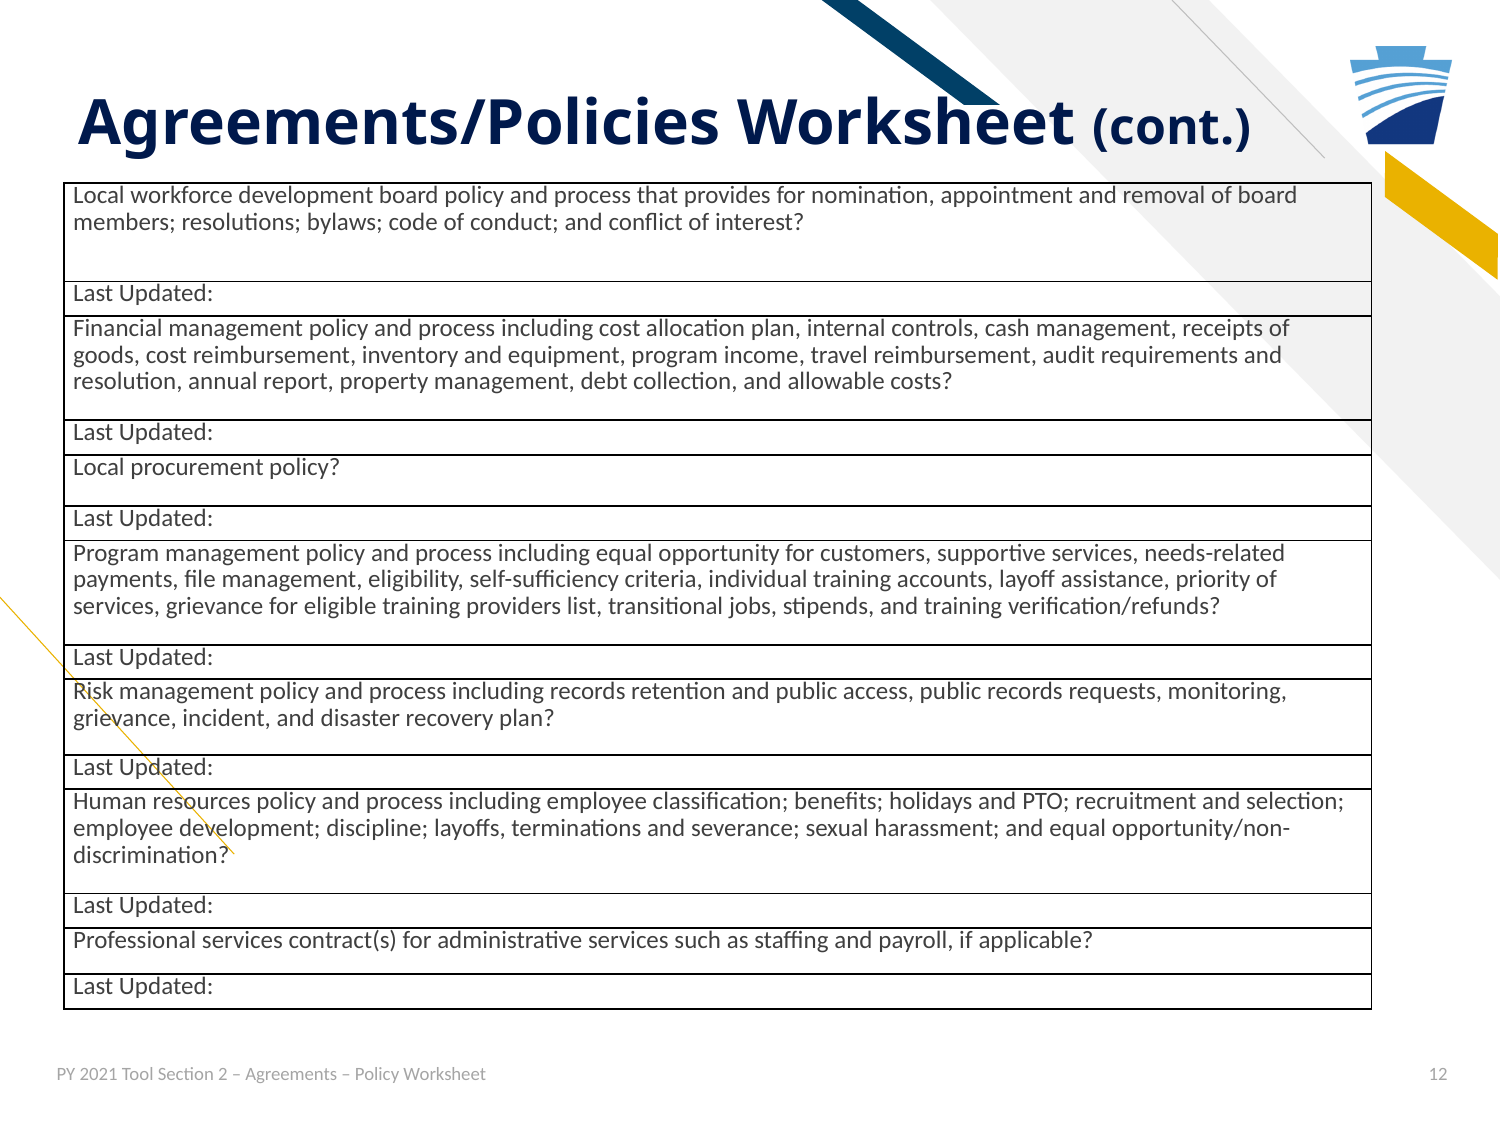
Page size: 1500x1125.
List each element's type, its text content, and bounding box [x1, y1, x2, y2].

title Agreements/Policies Worksheet (cont.) [63, 34, 1386, 158]
footer PY 2021 Tool Section 2 – Agreements – Policy Worksheet [41, 1042, 521, 1103]
picture [1343, 29, 1455, 150]
table_cell Last Updated: [65, 975, 1371, 1008]
table_cell Last Updated: [65, 756, 1371, 788]
table_cell Last Updated: [65, 646, 1371, 678]
table_cell Financial management policy and process including cost allocation plan, internal controls, cash management, receipts of goods, cost reimbursement, inventory and equipment, program income, travel reimbursement, audit requirements and resolution, annual report, property management, debt collection, and allowable costs? [65, 317, 1371, 419]
table_cell Program management policy and process including equal opportunity for customers, supportive services, needs-related payments, file management, eligibility, self-sufficiency criteria, individual training accounts, layoff assistance, priority of services, grievance for eligible training providers list, transitional jobs, stipends, and training verification/refunds? [65, 541, 1371, 644]
table_cell Last Updated: [65, 421, 1371, 454]
table_cell Last Updated: [65, 894, 1371, 927]
table_cell Last Updated: [65, 507, 1371, 540]
table_header Local workforce development board policy and process that provides for nomination, appointment and removal of board members; resolutions; bylaws; code of conduct; and conflict of interest? [65, 184, 1371, 281]
table_cell Human resources policy and process including employee classification; benefits; holidays and PTO; recruitment and selection; employee development; discipline; layoffs, terminations and severance; sexual harassment; and equal opportunity/non-discrimination? [65, 790, 1371, 893]
table_cell Last Updated: [65, 282, 1371, 315]
table_cell Local procurement policy? [65, 456, 1371, 505]
table_cell Professional services contract(s) for administrative services such as staffing and payroll, if applicable? [65, 929, 1371, 973]
table_cell Risk management policy and process including records retention and public access, public records requests, monitoring, grievance, incident, and disaster recovery plan? [65, 680, 1371, 754]
slide_number 12 [1371, 1042, 1463, 1103]
